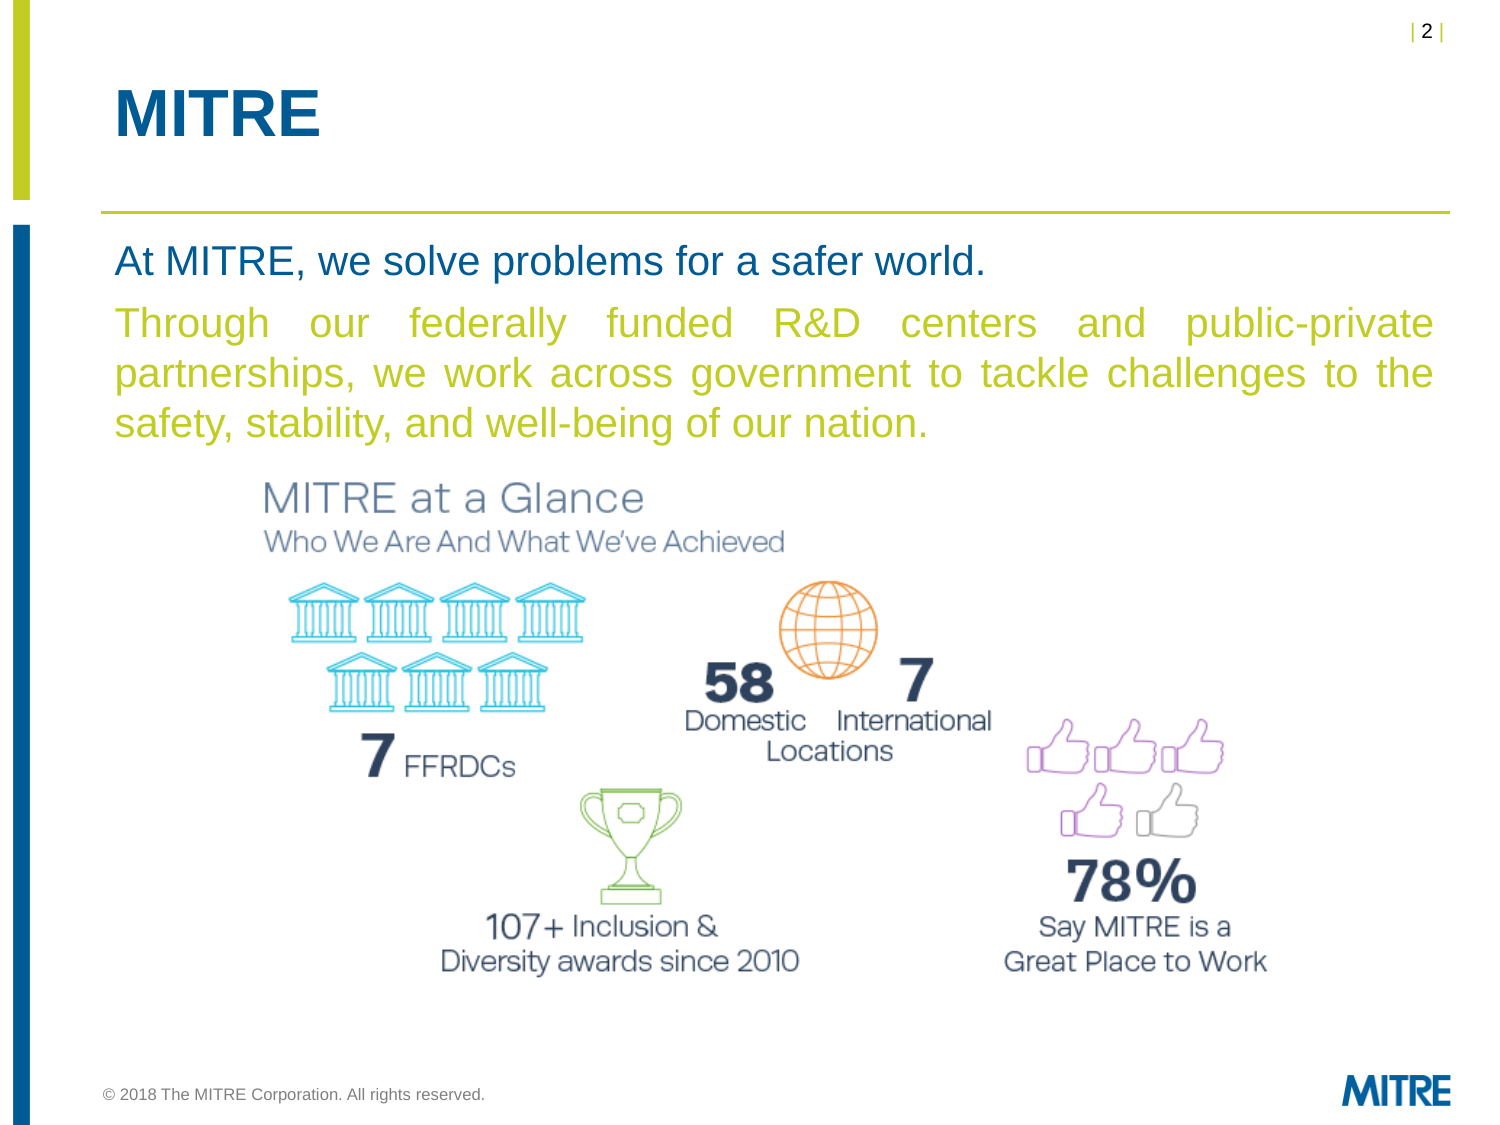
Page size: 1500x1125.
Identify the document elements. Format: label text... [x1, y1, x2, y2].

text_box At MITRE, we solve problems for a safer world. Through our federally funded R&D centers and public-private partnerships, we work across government to tackle challenges to the safety, stability, and well-being of our nation. [99, 226, 1450, 454]
picture [1342, 1072, 1453, 1113]
title MITRE [99, 45, 1450, 188]
picture [248, 455, 1302, 1064]
